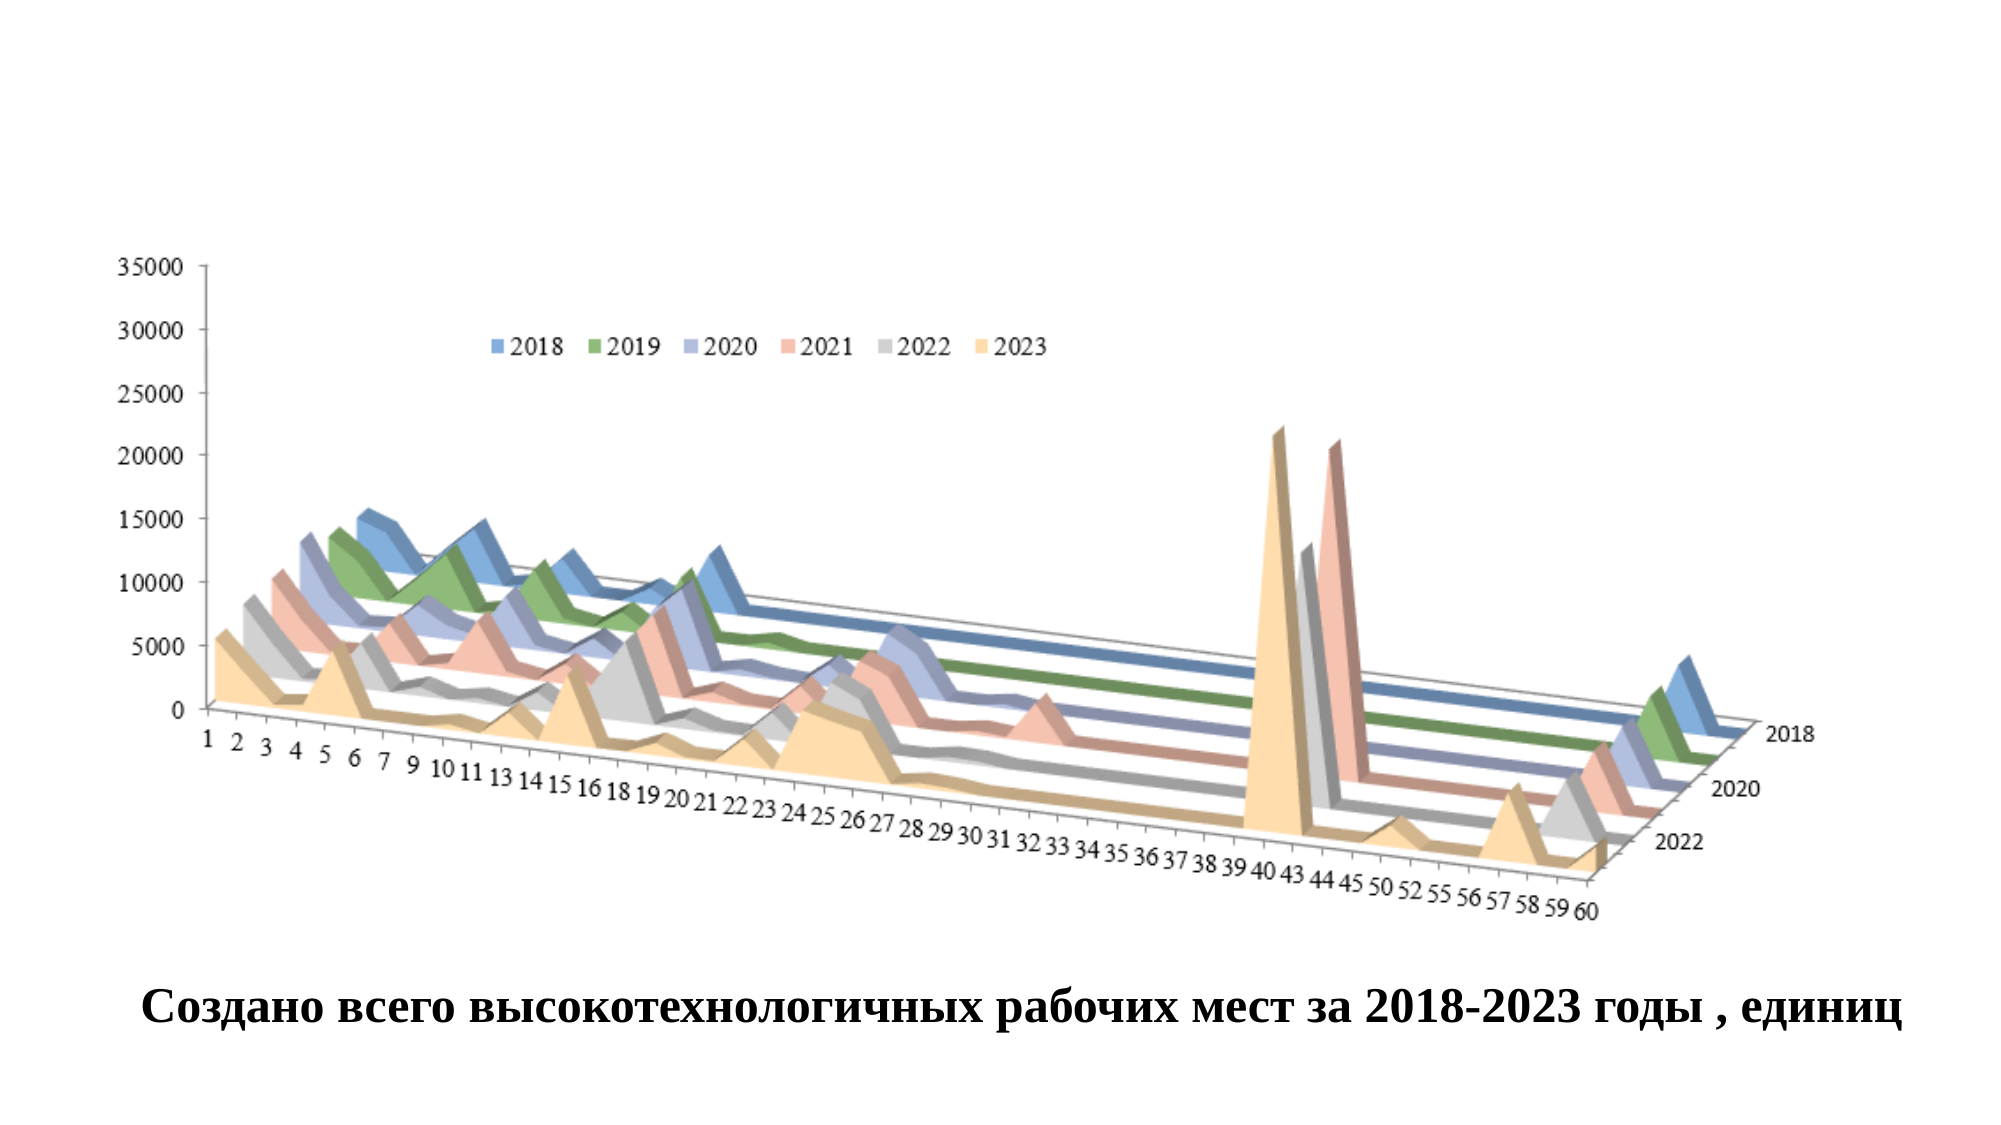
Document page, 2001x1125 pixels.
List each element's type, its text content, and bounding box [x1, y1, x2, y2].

title Создано всего высокотехнологичных рабочих мест за 2018-2023 годы , единиц [68, 928, 1975, 1085]
picture [114, 11, 1848, 1007]
